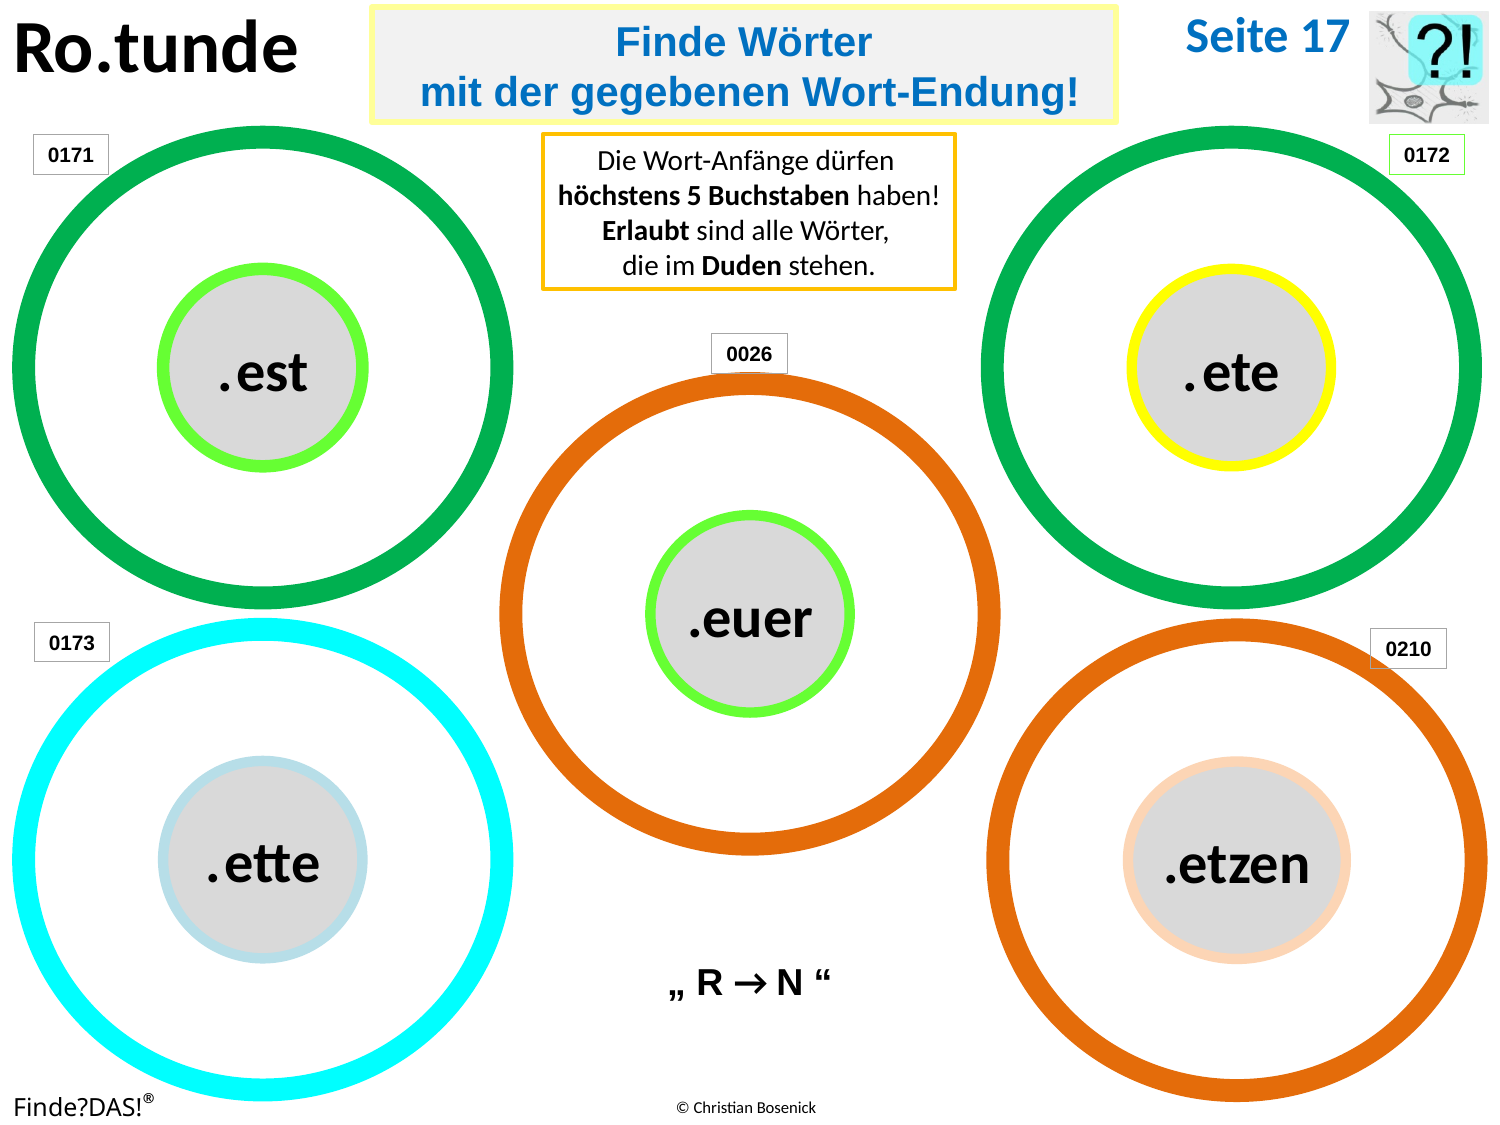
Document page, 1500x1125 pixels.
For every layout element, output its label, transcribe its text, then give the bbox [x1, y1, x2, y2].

text_box Ro.tunde [0, 12, 341, 72]
text_box © Christian Bosenick [661, 1089, 832, 1125]
text_box Finde Wörter mit der gegebenen Wort-Endung! [371, 7, 1117, 123]
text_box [23, 134, 503, 599]
text_box Seite 17 [1170, 0, 1377, 71]
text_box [997, 628, 1477, 1091]
text_box [508, 381, 992, 847]
text_box Finde?DAS!® [0, 1066, 199, 1125]
text_box 0026 [711, 333, 788, 374]
text_box Die Wort-Anfänge dürfen höchstens 5 Buchstaben haben! Erlaubt sind alle Wörter, die im Duden stehen. [542, 134, 956, 289]
text_box „ R → N “ [652, 950, 848, 1011]
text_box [23, 621, 503, 1091]
text_box .euer [648, 513, 852, 715]
picture [1368, 11, 1489, 124]
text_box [991, 134, 1471, 599]
